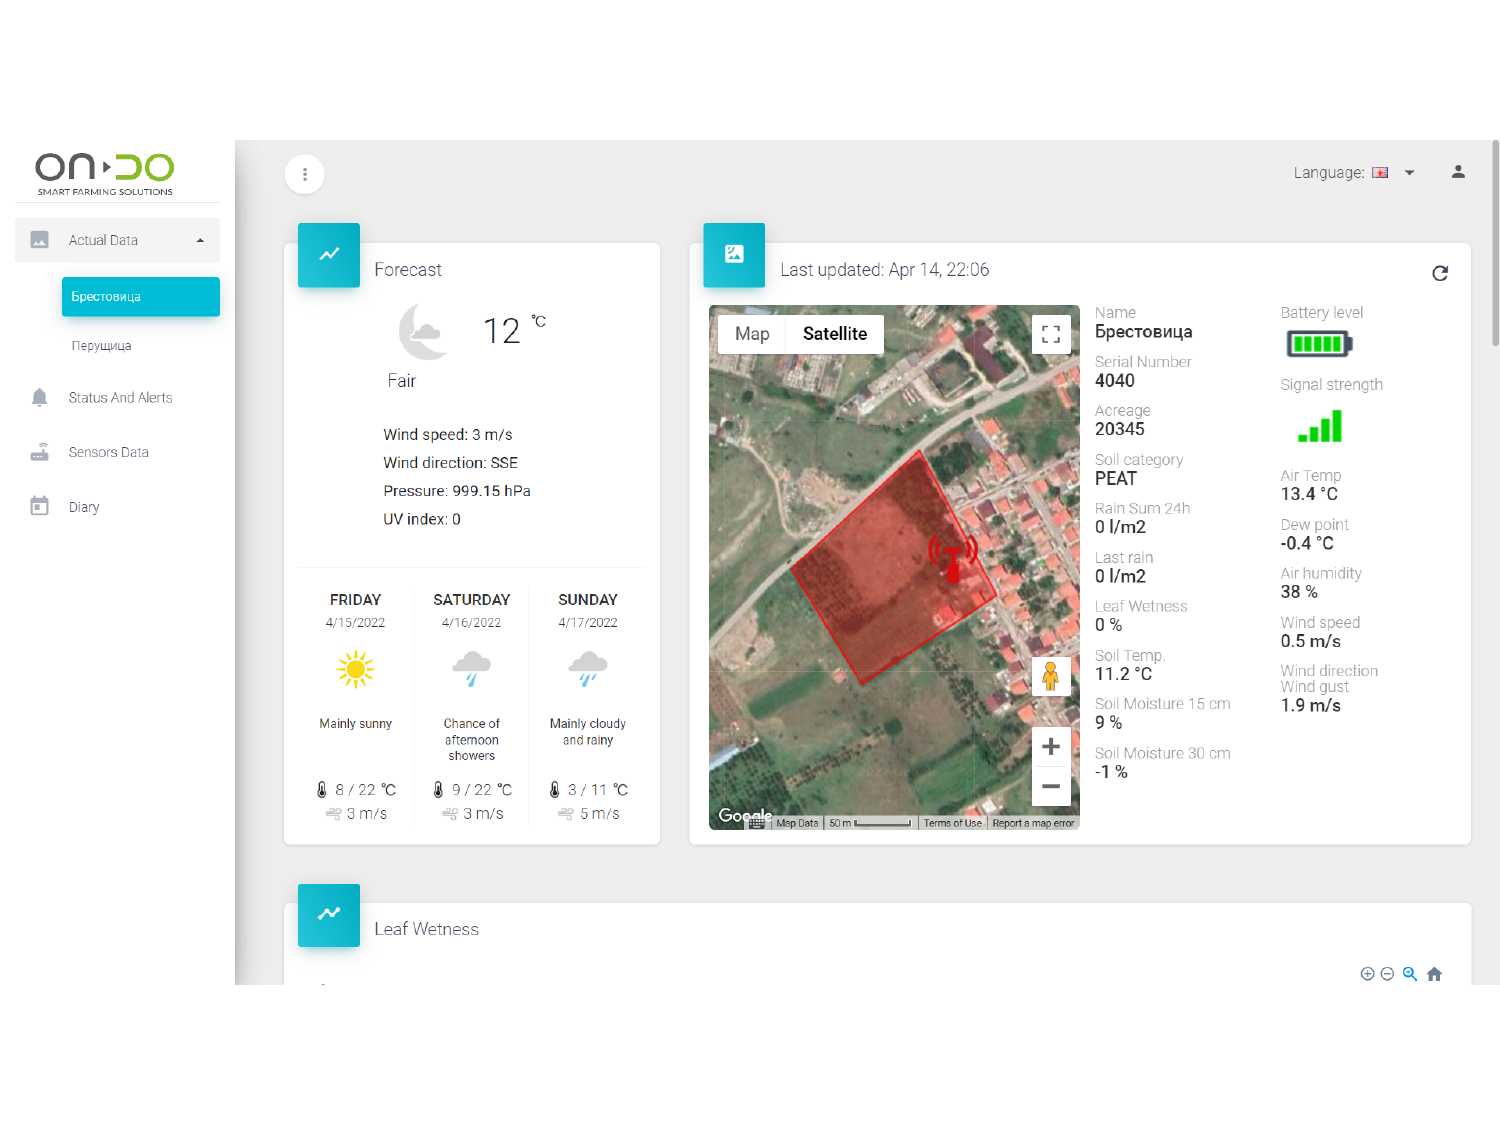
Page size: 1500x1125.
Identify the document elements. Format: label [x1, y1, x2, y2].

picture [0, 140, 1500, 985]
